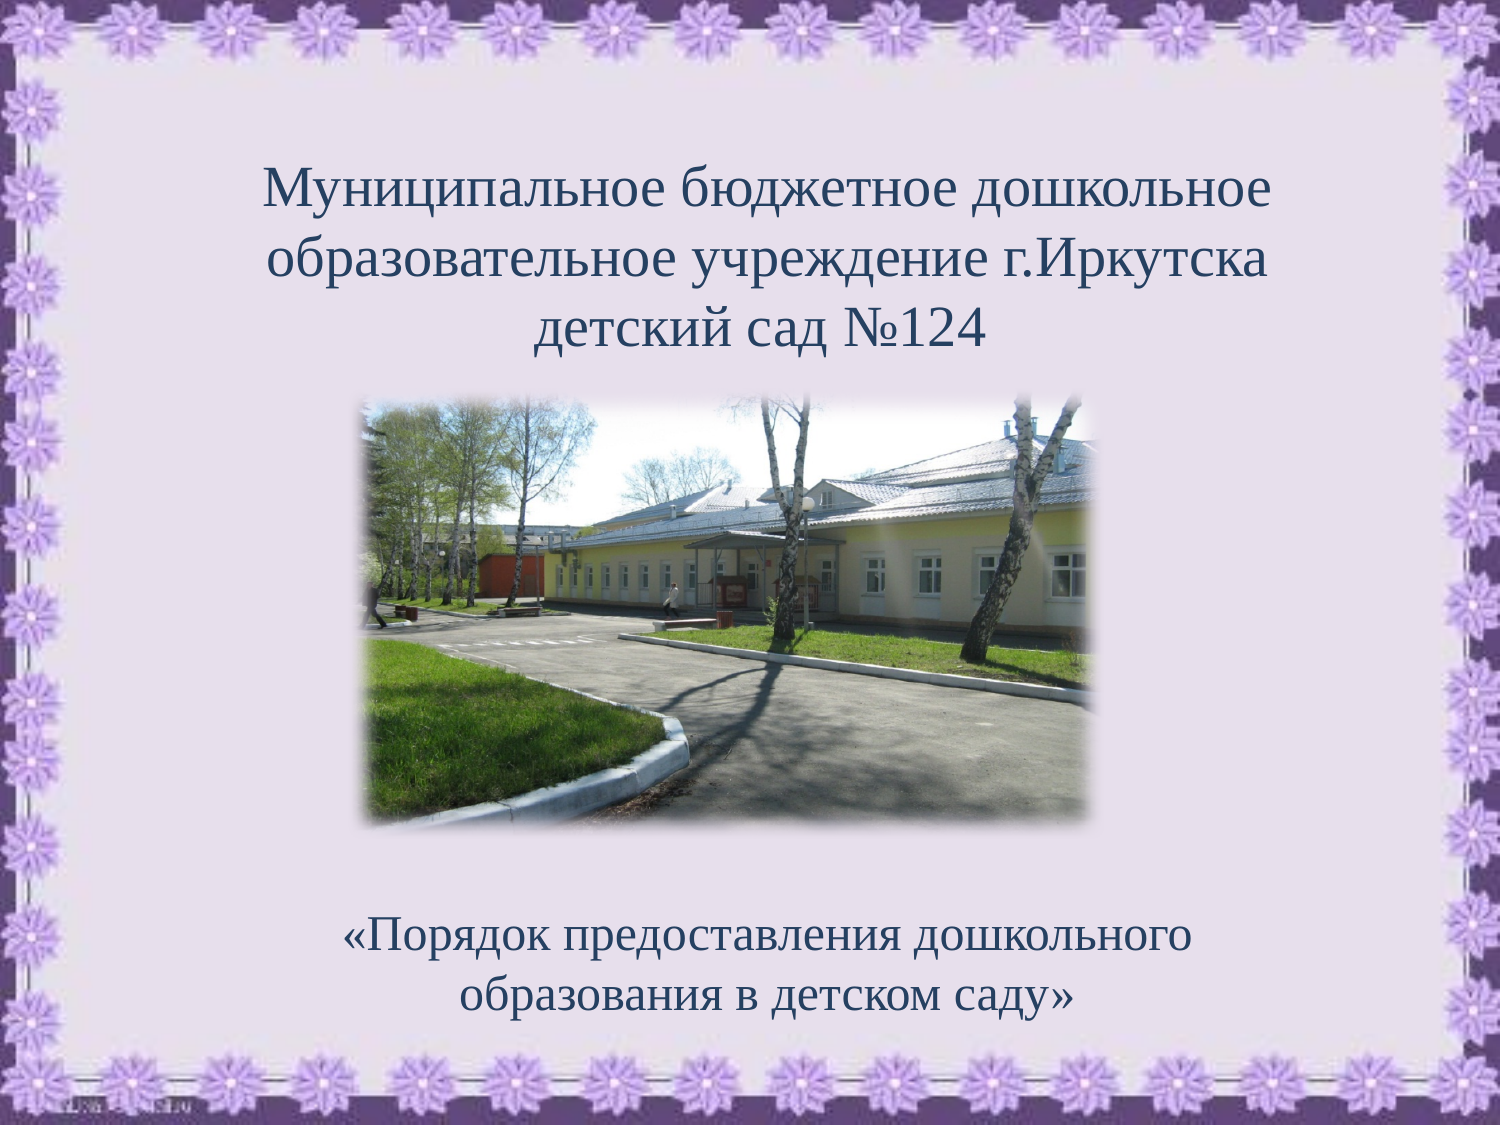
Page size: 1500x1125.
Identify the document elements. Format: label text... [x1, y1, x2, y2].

picture [0, 0, 1500, 1125]
text_box «Порядок предоставления дошкольного образования в детском саду» [287, 893, 1248, 1028]
text_box Муниципальное бюджетное дошкольное образовательное учреждение г.Иркутска детский сад №124 [164, 140, 1372, 366]
